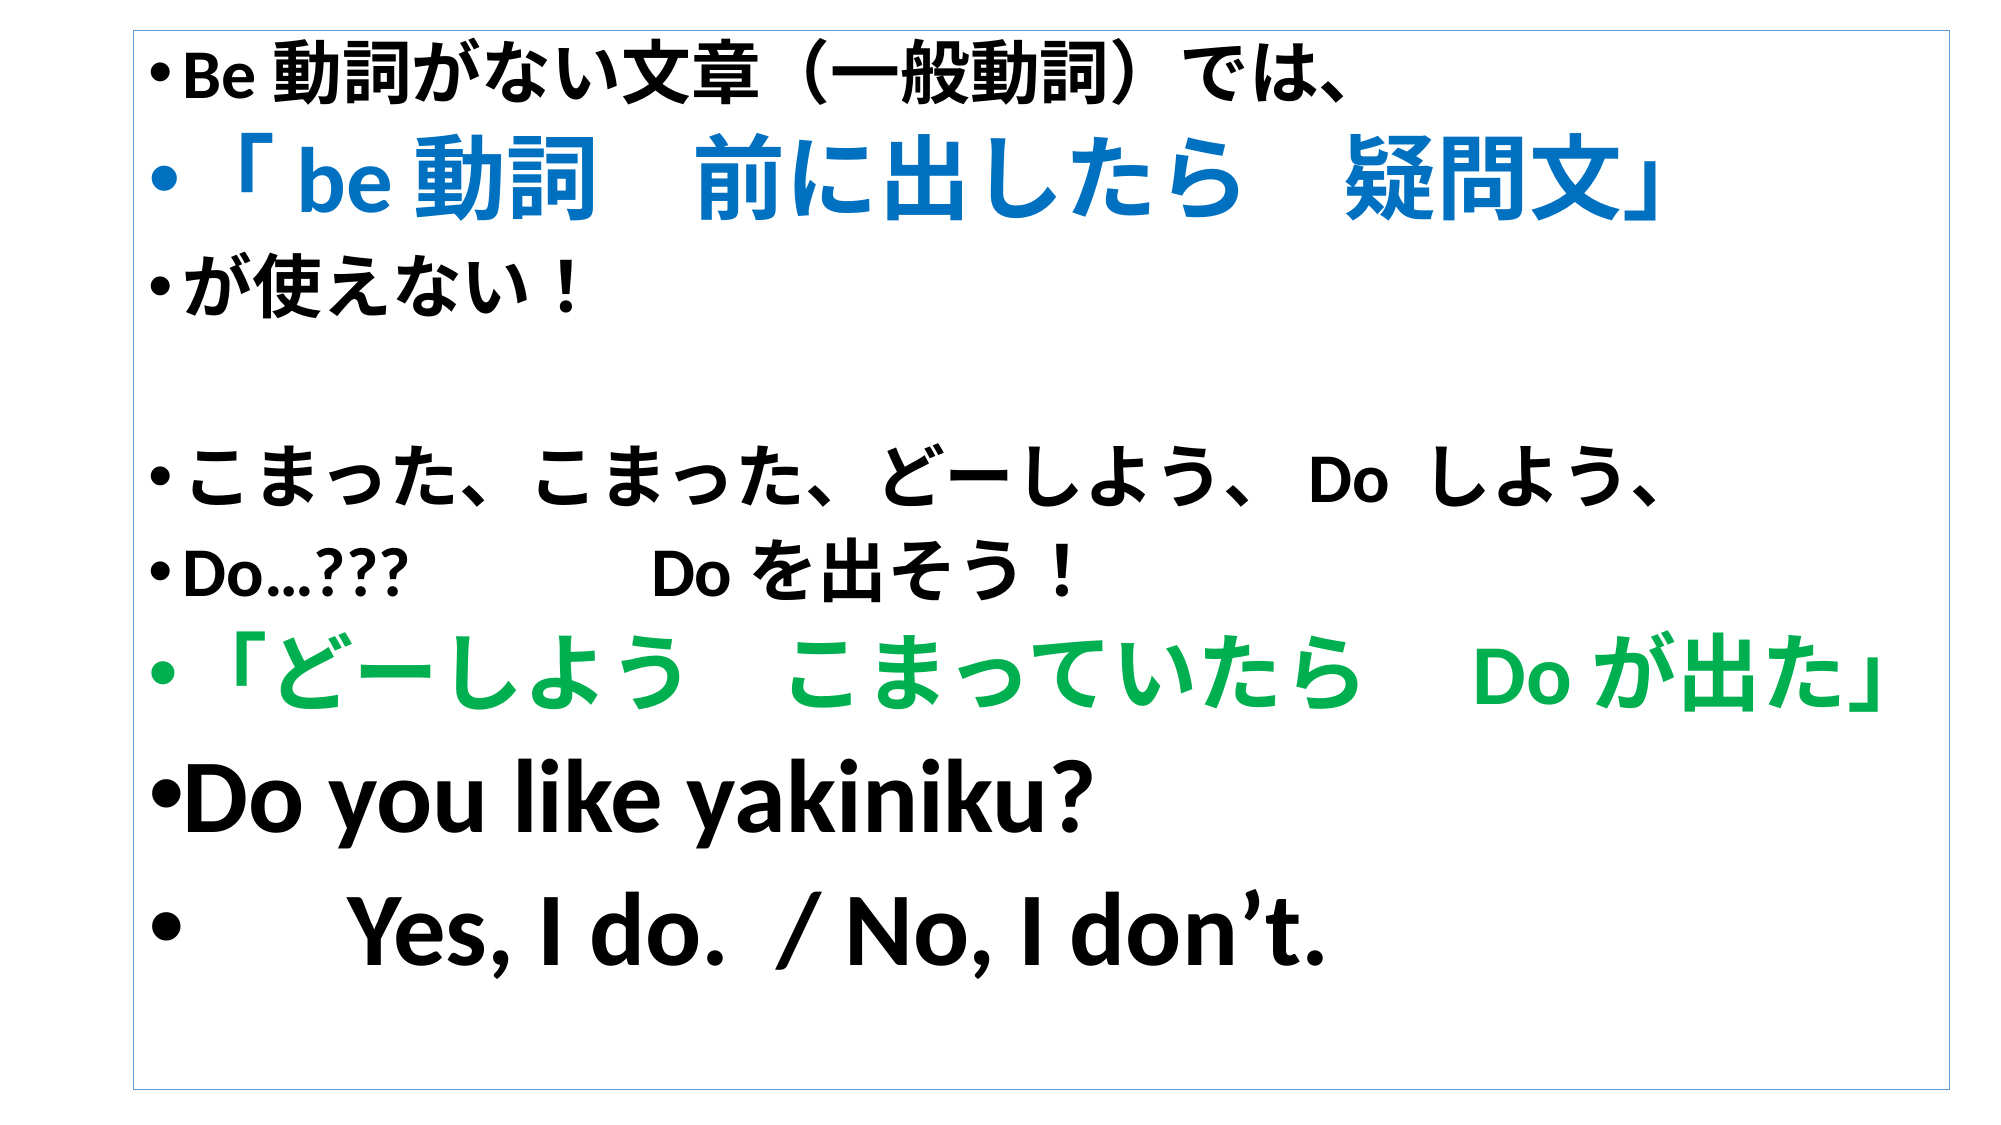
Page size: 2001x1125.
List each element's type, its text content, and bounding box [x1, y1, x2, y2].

list Be動詞がない文章（一般動詞）では、 「be動詞 前に出したら 疑問文」 が使えない！ こまった、こまった、どーしよう、Do しよう、 Do…??? Doを出そう！ 「どーしよう こまっていたら Doが出た」 Do you like yakiniku? Yes, I do. / No, I don’t. [133, 30, 1950, 1090]
